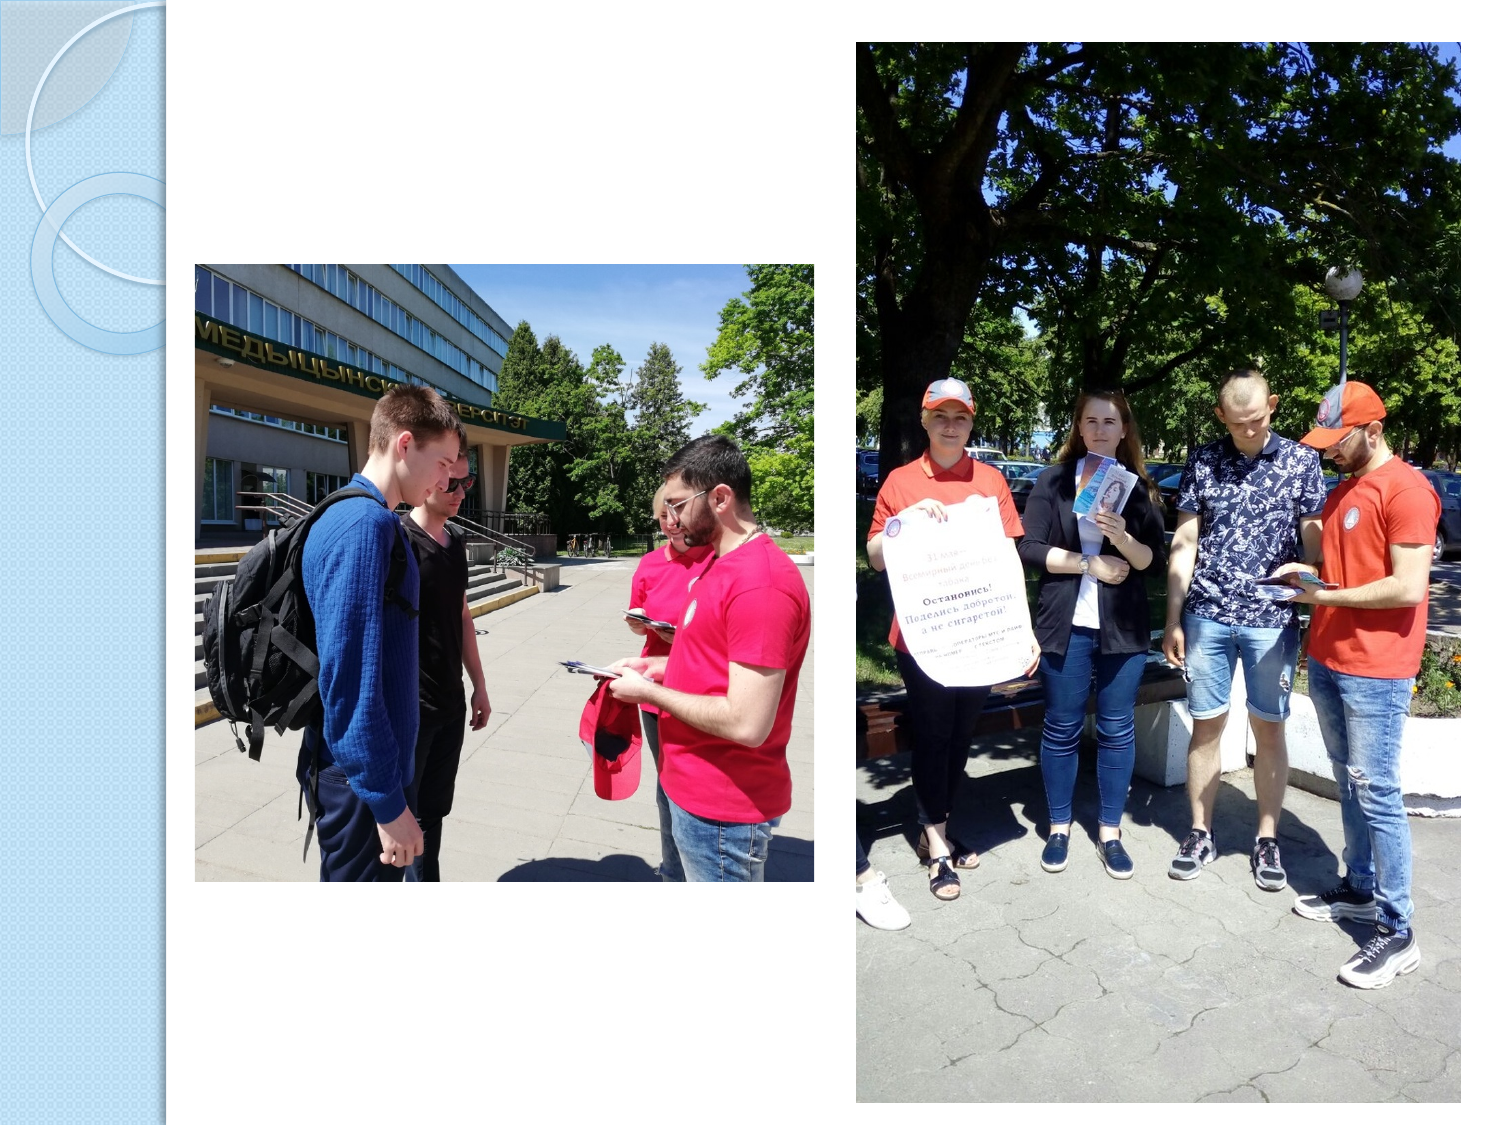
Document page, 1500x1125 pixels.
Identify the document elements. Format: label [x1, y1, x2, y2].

picture [855, 42, 1461, 1104]
list [194, 264, 815, 882]
